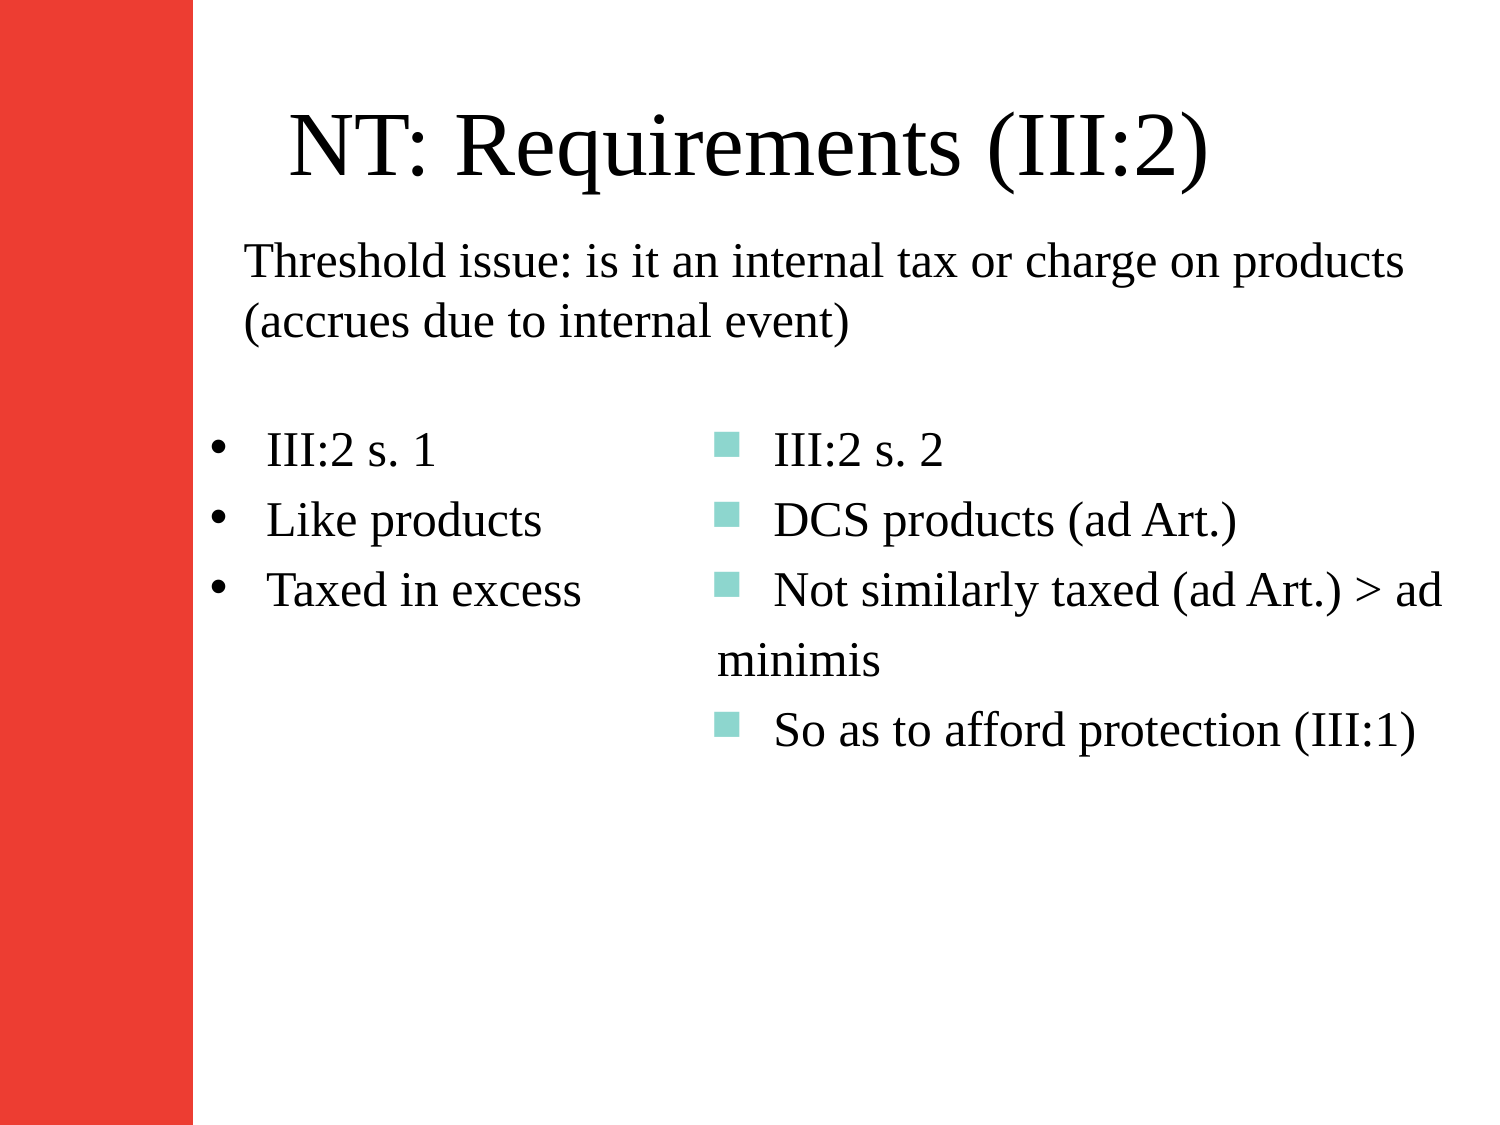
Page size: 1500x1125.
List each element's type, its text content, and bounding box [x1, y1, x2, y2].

text_box Threshold issue: is it an internal tax or charge on products (accrues due to internal event) [228, 219, 1433, 355]
text_box III:2 s. 2 DCS products (ad Art.) Not similarly taxed (ad Art.) > ad minimis So as to afford protection (III:1) [702, 408, 1500, 1084]
title NT: Requirements (III:2) [198, 45, 1425, 233]
picture [0, 0, 194, 1125]
list III:2 s. 1 Like products Taxed in excess [198, 408, 702, 1084]
